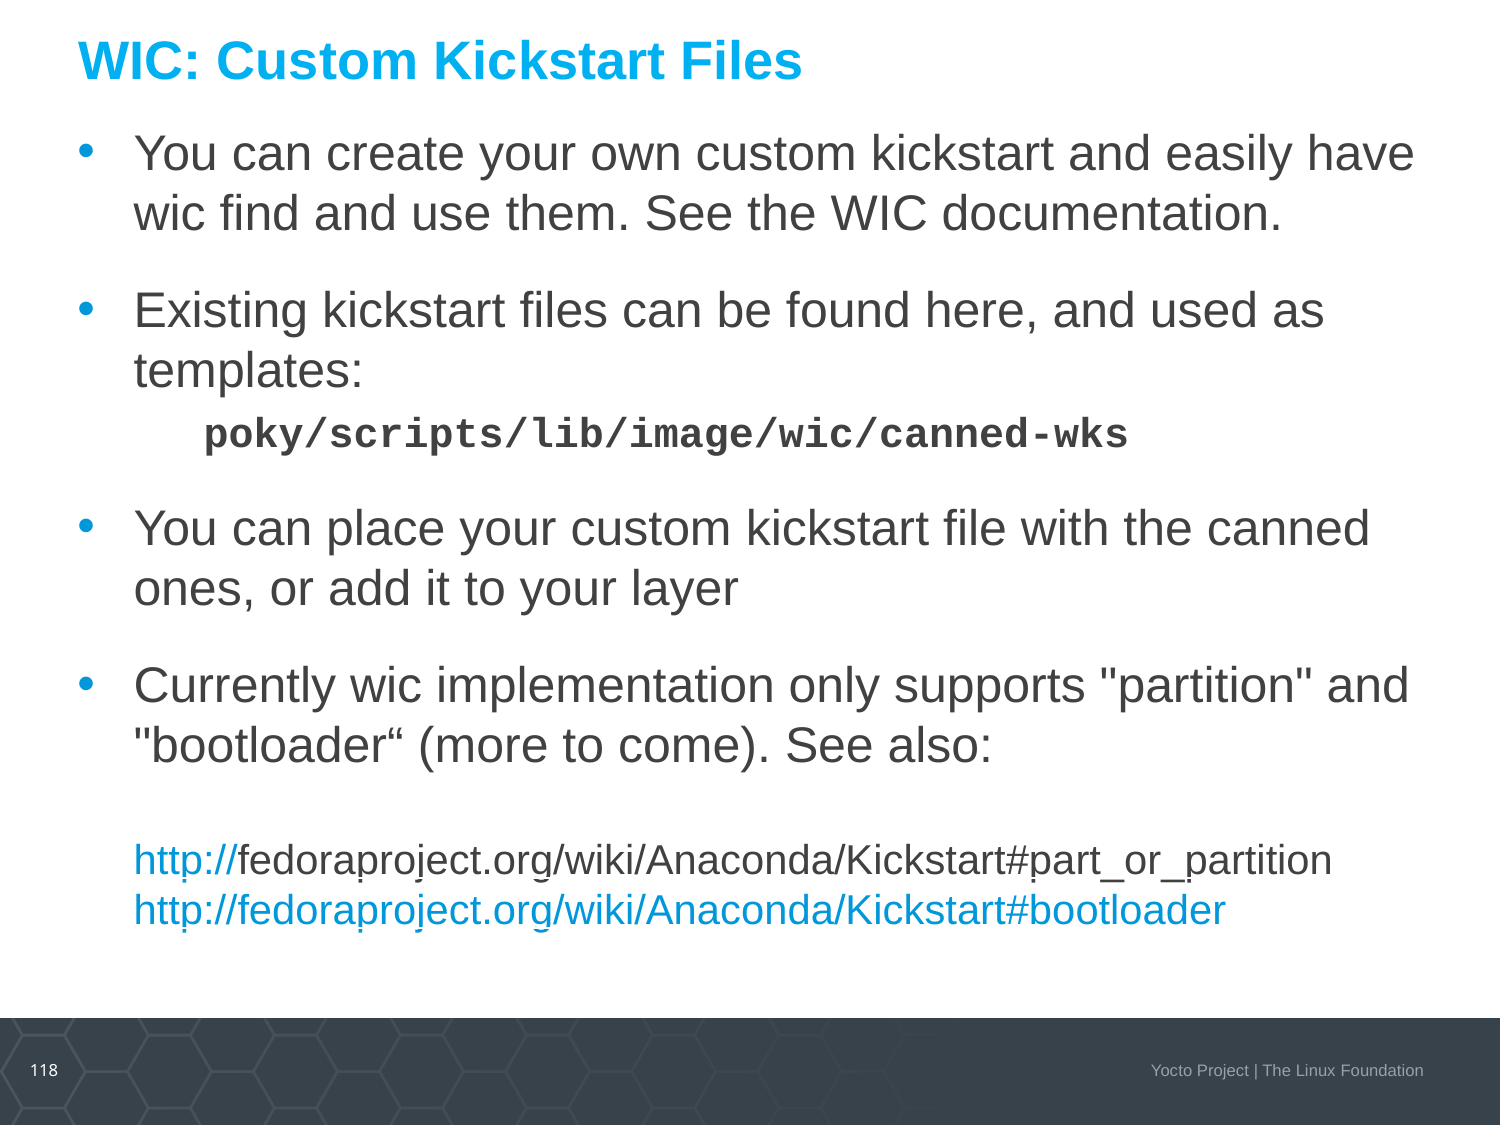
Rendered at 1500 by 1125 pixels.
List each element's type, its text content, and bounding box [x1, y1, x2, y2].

list You can create your own custom kickstart and easily have wic find and use them. See the WIC documentation. Existing kickstart files can be found here, and used as templates: poky/scripts/lib/image/wic/canned-wks You can place your custom kickstart file with the canned ones, or add it to your layer Currently wic implementation only supports "partition" and "bootloader“ (more to come). See also: http://fedoraproject.org/wiki/Anaconda/Kickstart#part_or_partition http://fedoraproject.org/wiki/Anaconda/Kickstart#bootloader [77, 120, 1428, 1008]
title WIC: Custom Kickstart Files [78, 36, 1428, 120]
picture [0, 0, 1500, 1125]
